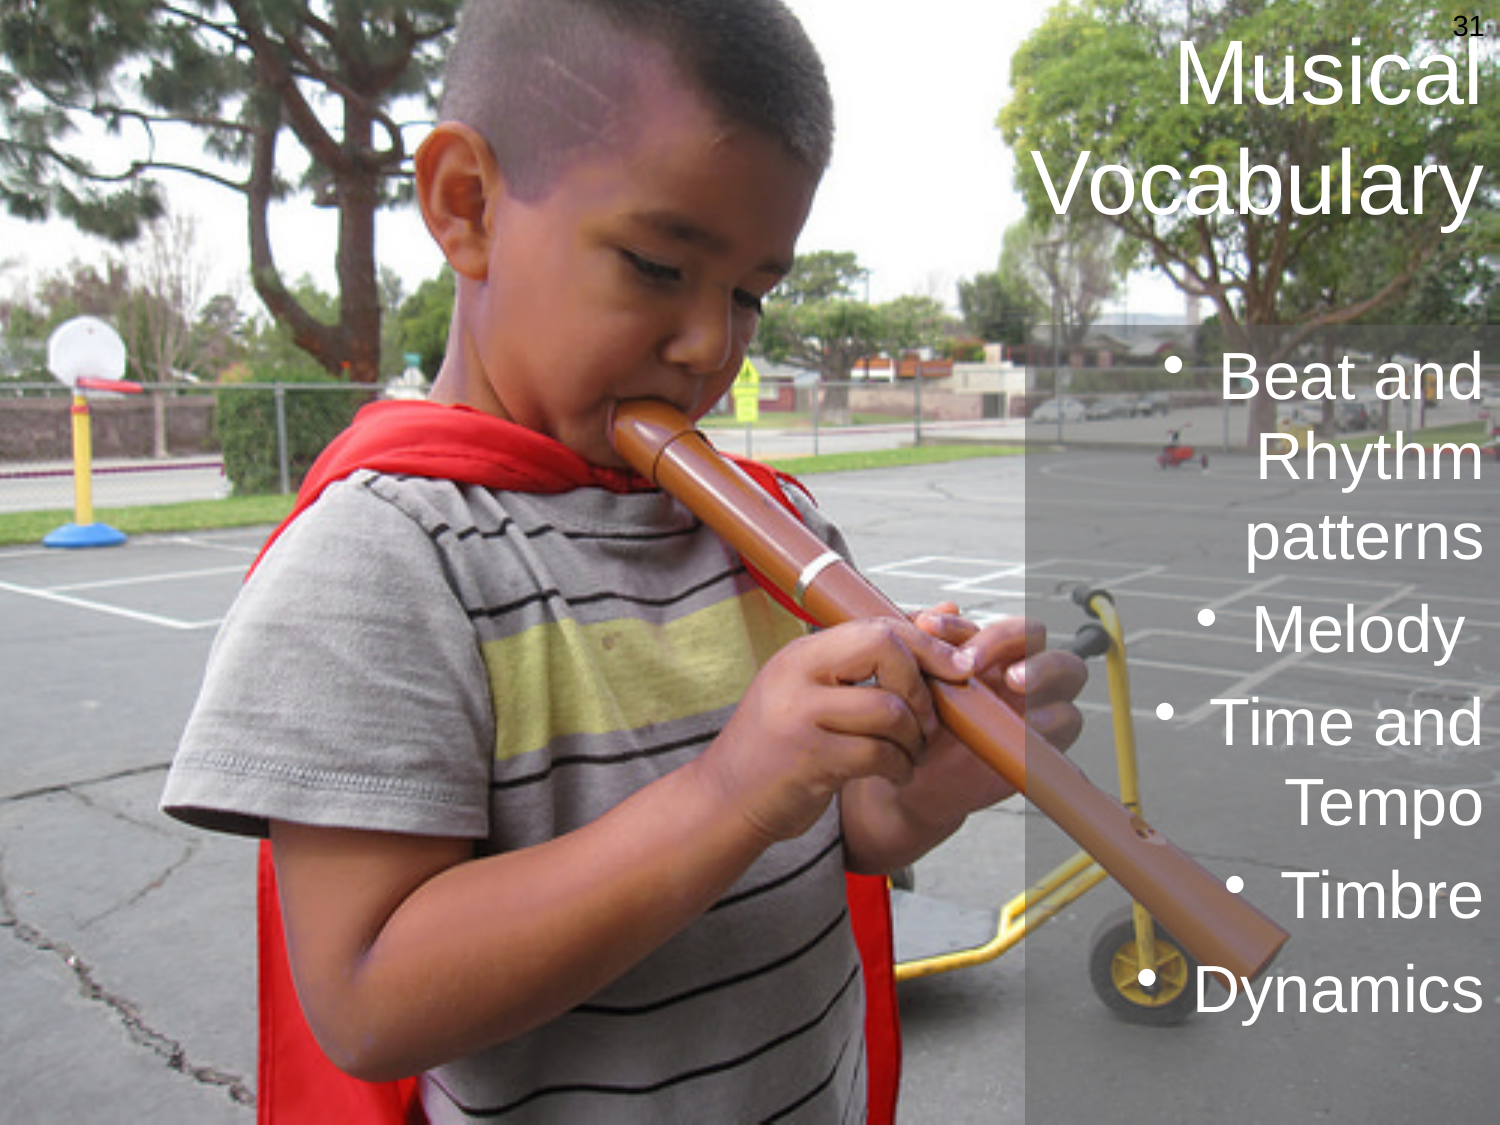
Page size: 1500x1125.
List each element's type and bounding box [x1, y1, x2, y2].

list [0, 0, 1500, 1125]
